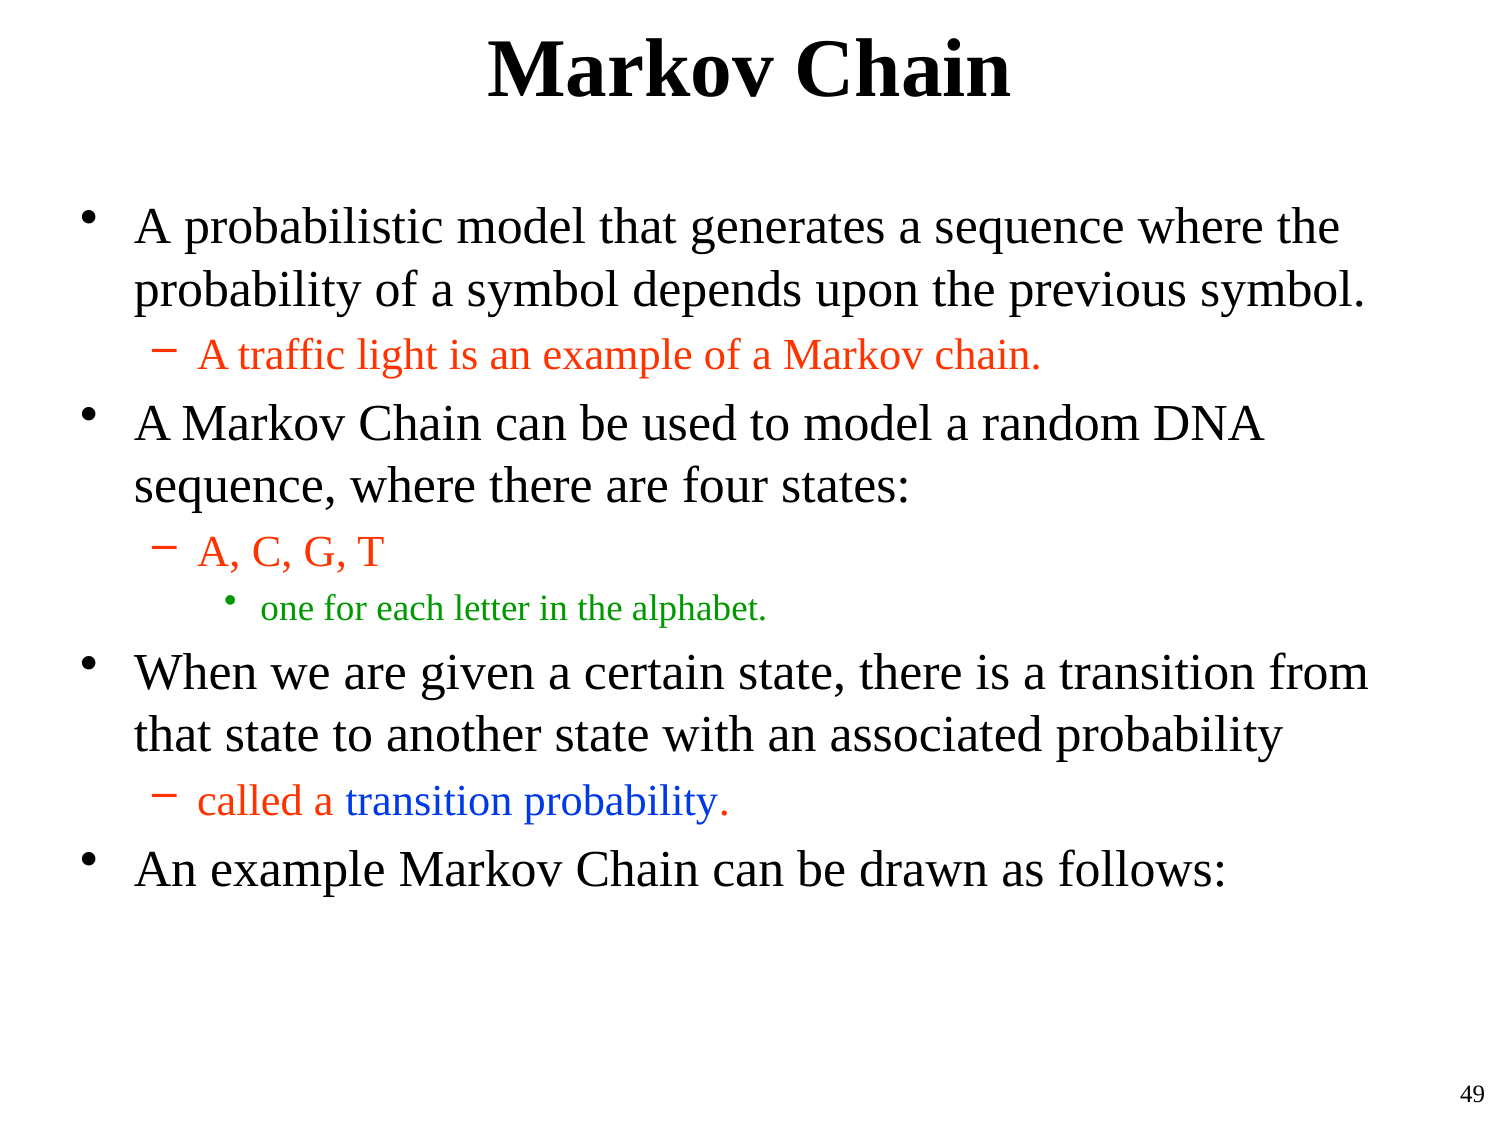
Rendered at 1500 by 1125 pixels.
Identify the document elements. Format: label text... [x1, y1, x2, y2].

slide_number 49 [1186, 1069, 1500, 1125]
title Markov Chain [0, 0, 1500, 126]
list A probabilistic model that generates a sequence where the probability of a symbol depends upon the previous symbol. A traffic light is an example of a Markov chain. A Markov Chain can be used to model a random DNA sequence, where there are four states: A, C, G, T one for each letter in the alphabet. When we are given a certain state, there is a transition from that state to another state with an associated probability called a transition probability. An example Markov Chain can be drawn as follows: [64, 184, 1424, 1002]
